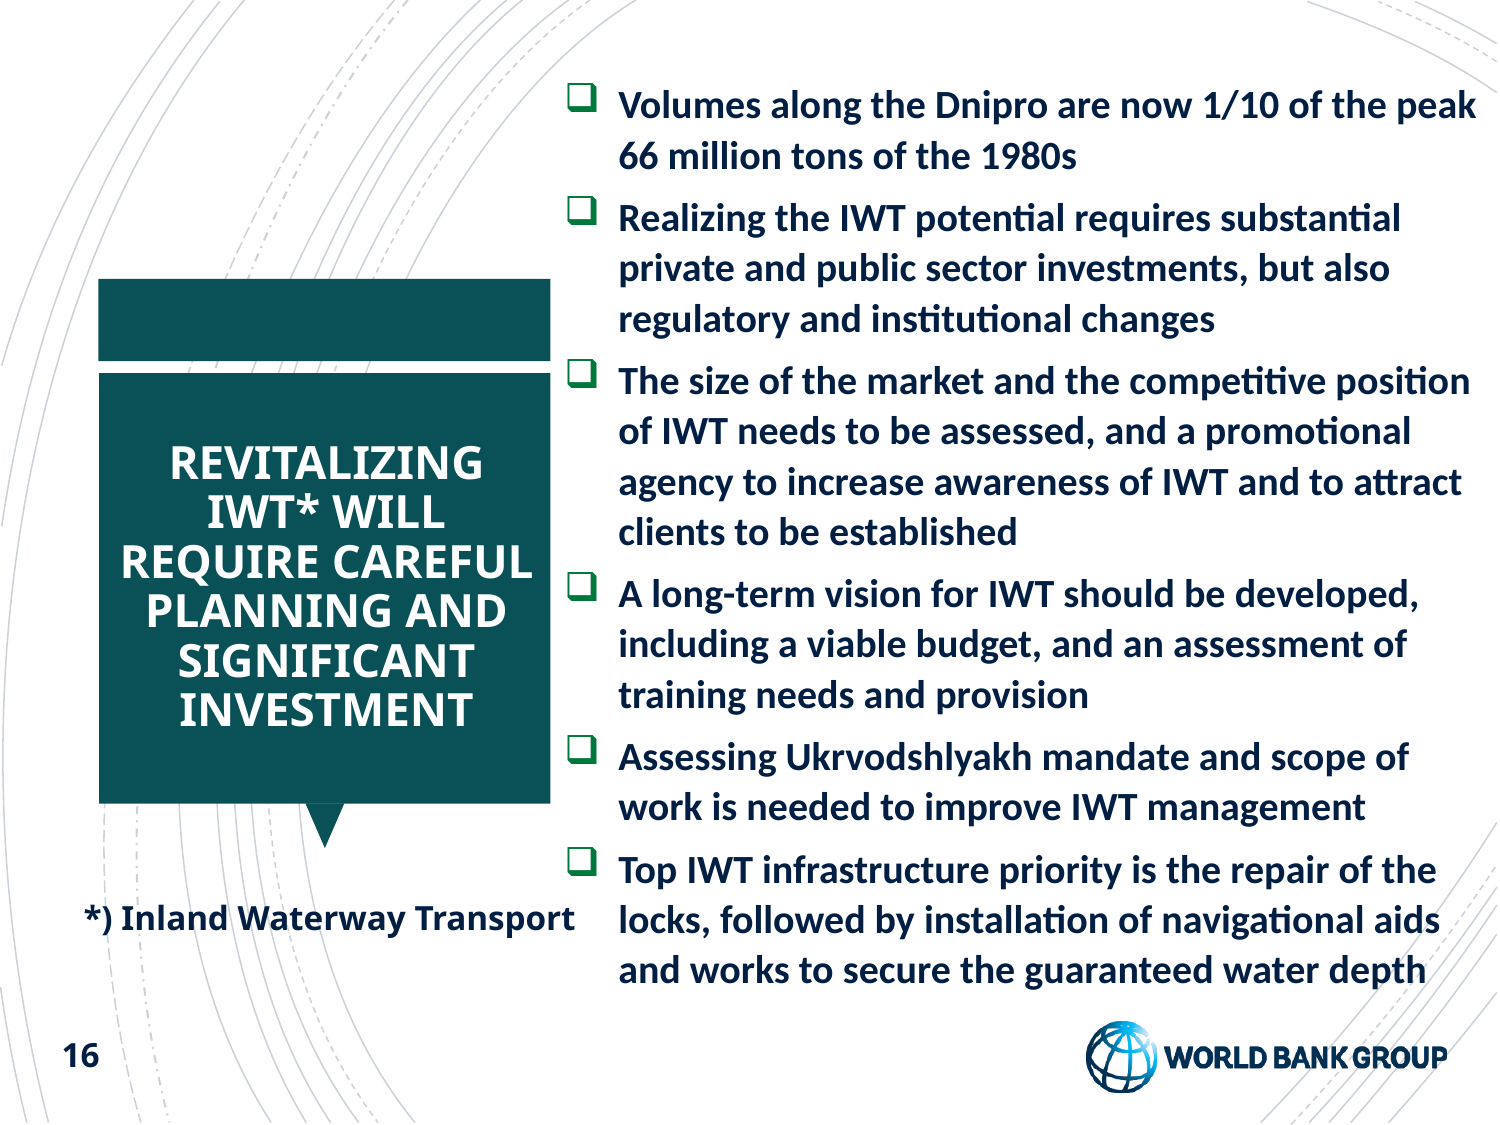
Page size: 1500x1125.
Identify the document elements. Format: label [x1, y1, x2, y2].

text_box [98, 278, 551, 849]
picture [1086, 1021, 1447, 1093]
picture [1108, 1034, 1120, 1044]
picture [1118, 1036, 1128, 1049]
text_box [0, 0, 1498, 1125]
